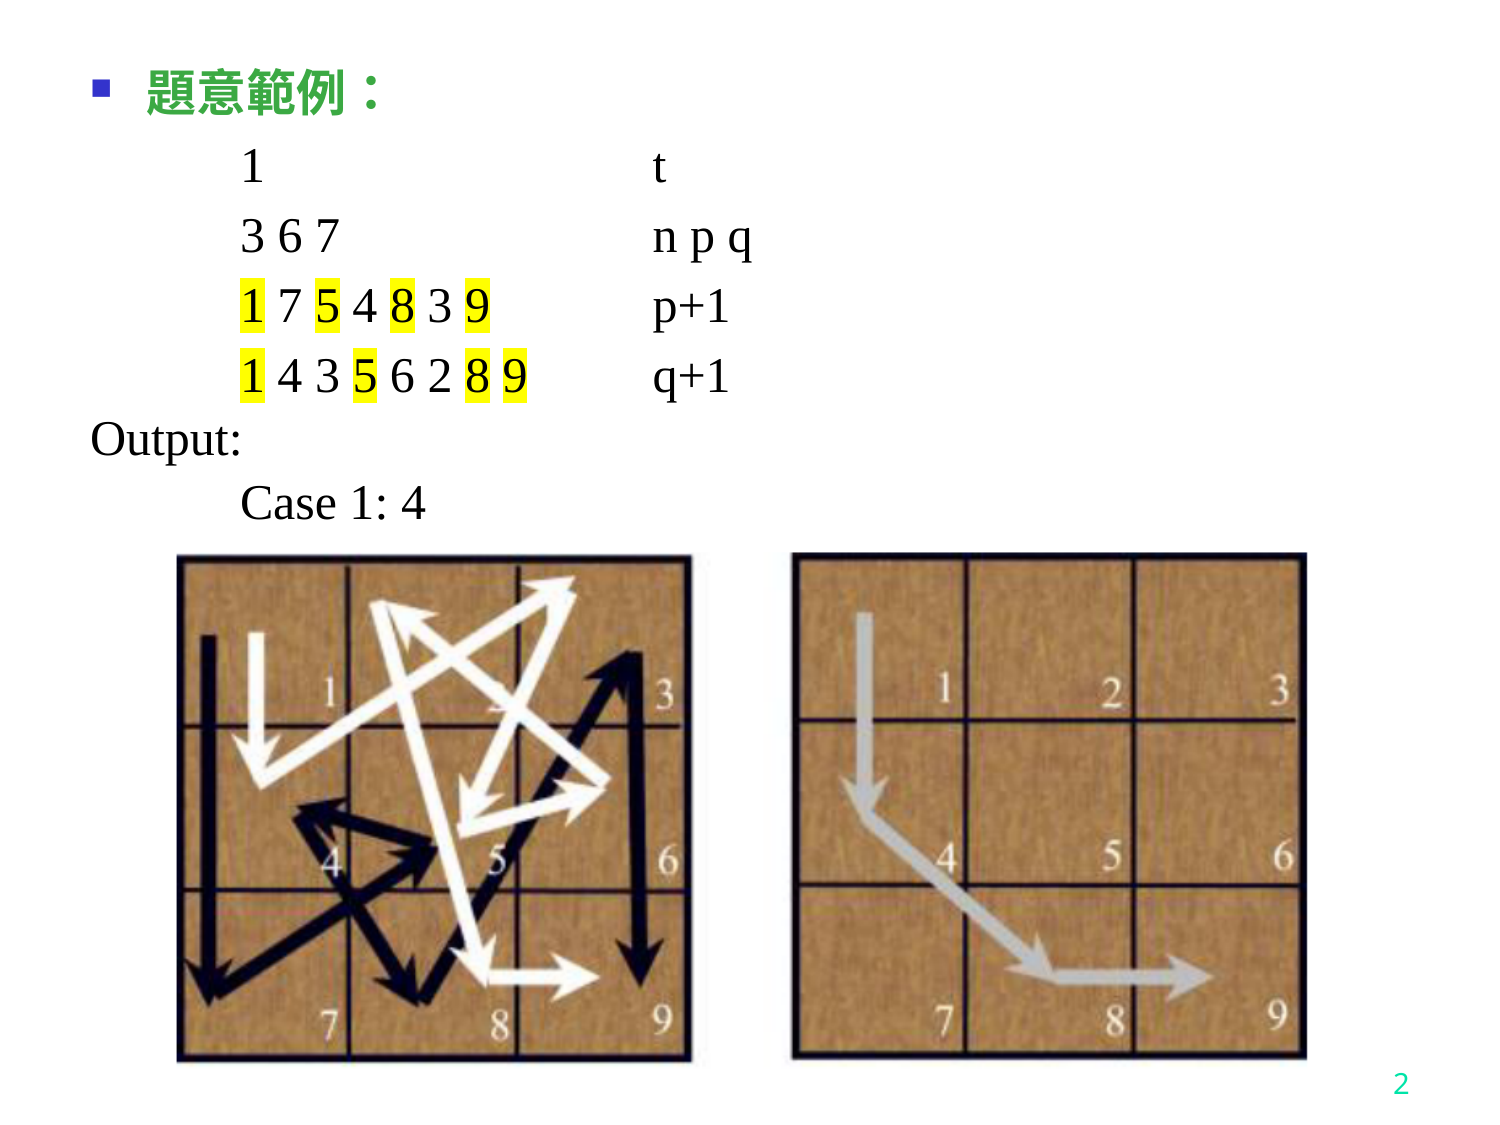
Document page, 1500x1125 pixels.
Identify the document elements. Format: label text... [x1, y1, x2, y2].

slide_number 2 [1112, 1037, 1426, 1113]
picture [159, 538, 1341, 1071]
list 題意範例： 1 t 3 6 7 n p q 1 7 5 4 8 3 9 p+1 1 4 3 5 6 2 8 9 q+1 Output: Case 1: 4 [75, 60, 1317, 539]
